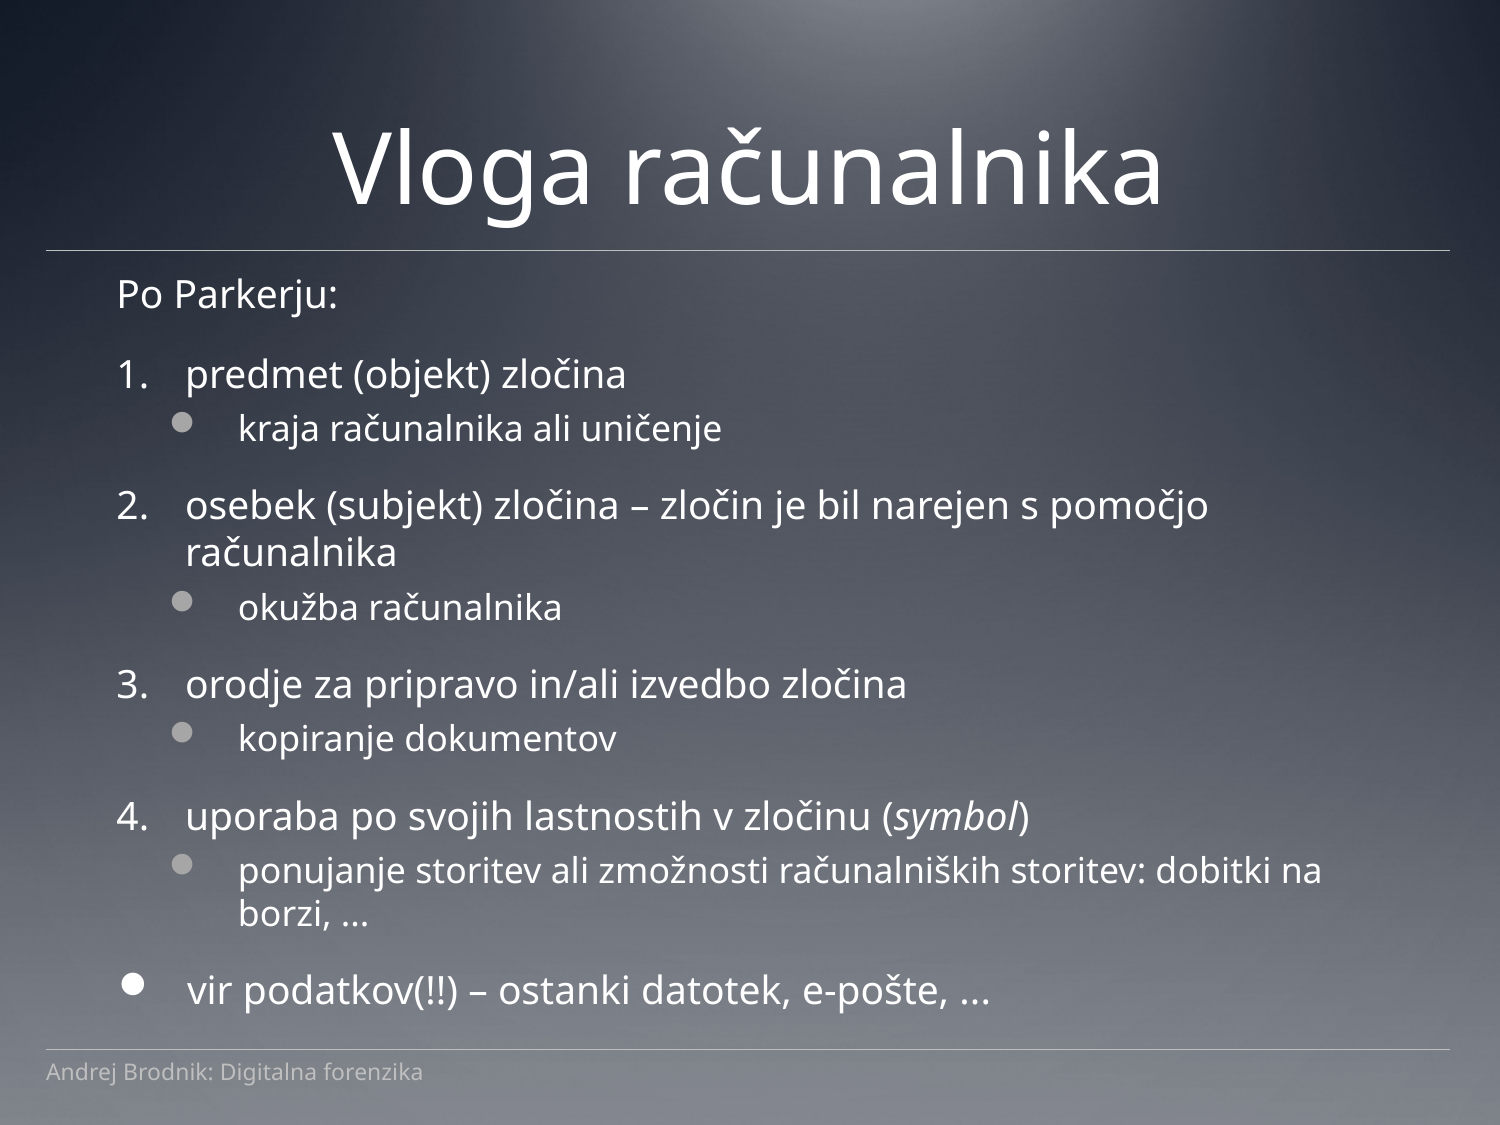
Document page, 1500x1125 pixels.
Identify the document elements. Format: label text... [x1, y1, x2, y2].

title Vloga računalnika [105, 17, 1394, 233]
list Po Parkerju: predmet (objekt) zločina kraja računalnika ali uničenje osebek (subjekt) zločina – zločin je bil narejen s pomočjo računalnika okužba računalnika orodje za pripravo in/ali izvedbo zločina kopiranje dokumentov uporaba po svojih lastnostih v zločinu (symbol) ponujanje storitev ali zmožnosti računalniških storitev: dobitki na borzi, ... vir podatkov(!!) – ostanki datotek, e-pošte, ... [101, 262, 1394, 1024]
footer Andrej Brodnik: Digitalna forenzika [46, 1042, 521, 1103]
